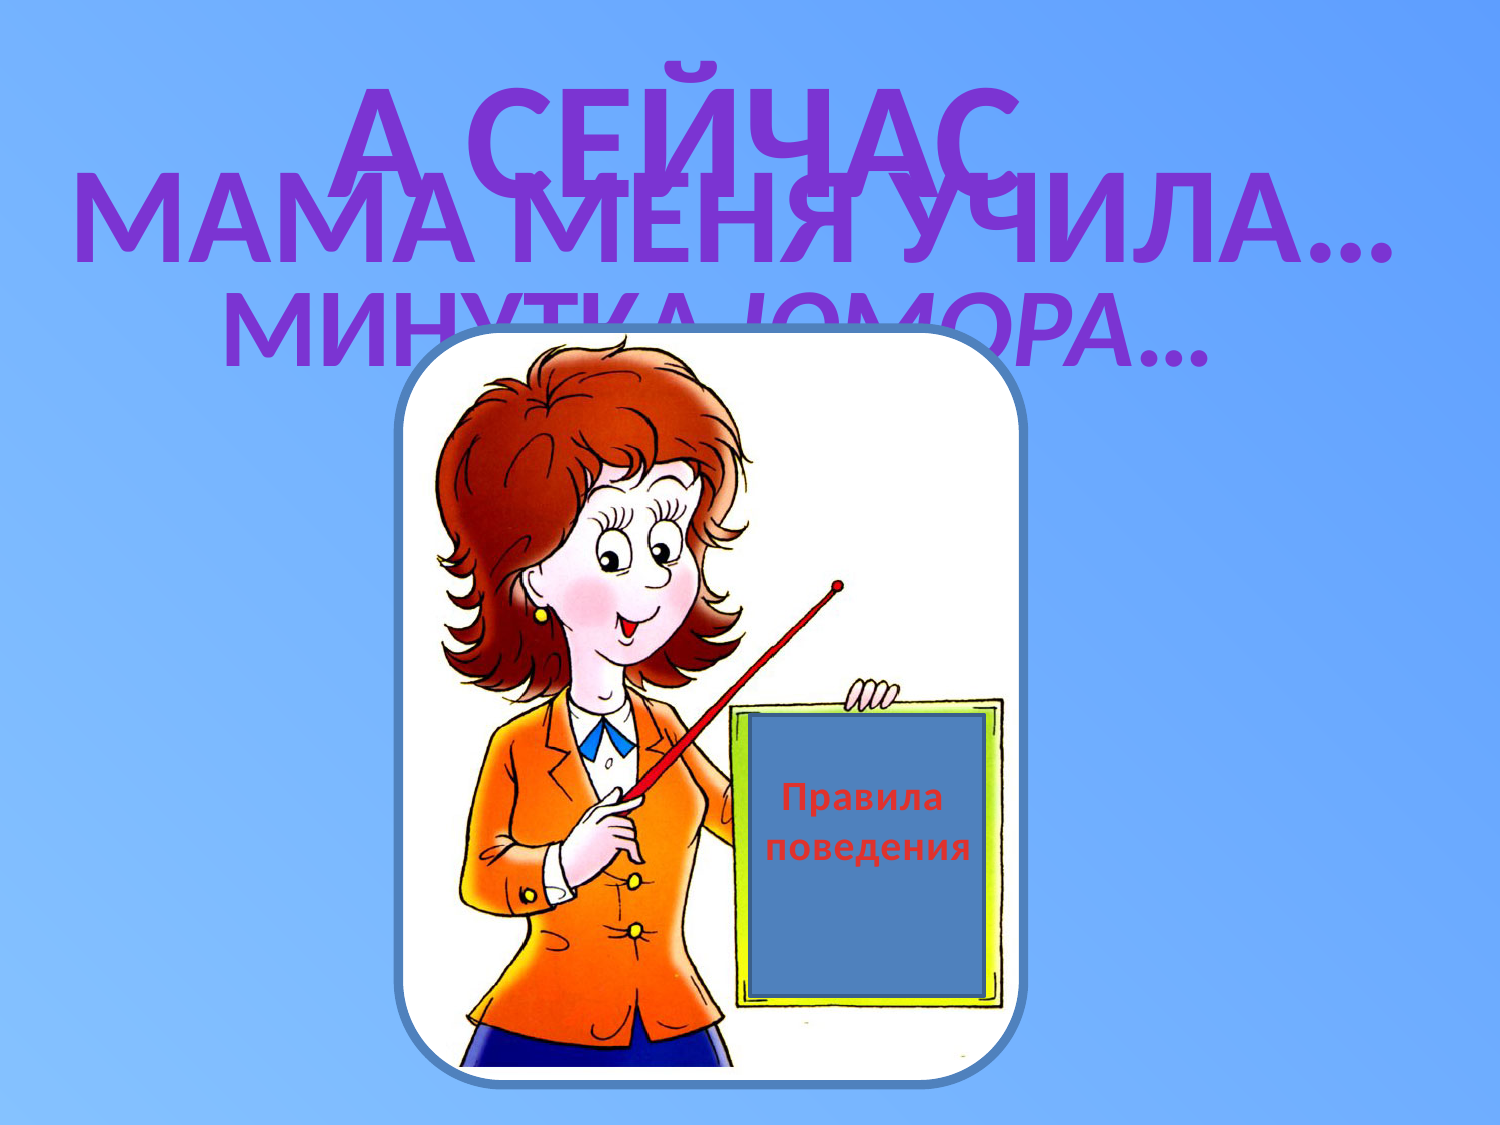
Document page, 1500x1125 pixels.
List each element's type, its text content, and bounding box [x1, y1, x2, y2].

text_box А СЕЙЧАС [199, 23, 1137, 117]
text_box минутка юмора… [204, 298, 1231, 396]
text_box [398, 327, 1024, 1085]
text_box Мама меня учила… [53, 117, 1447, 298]
